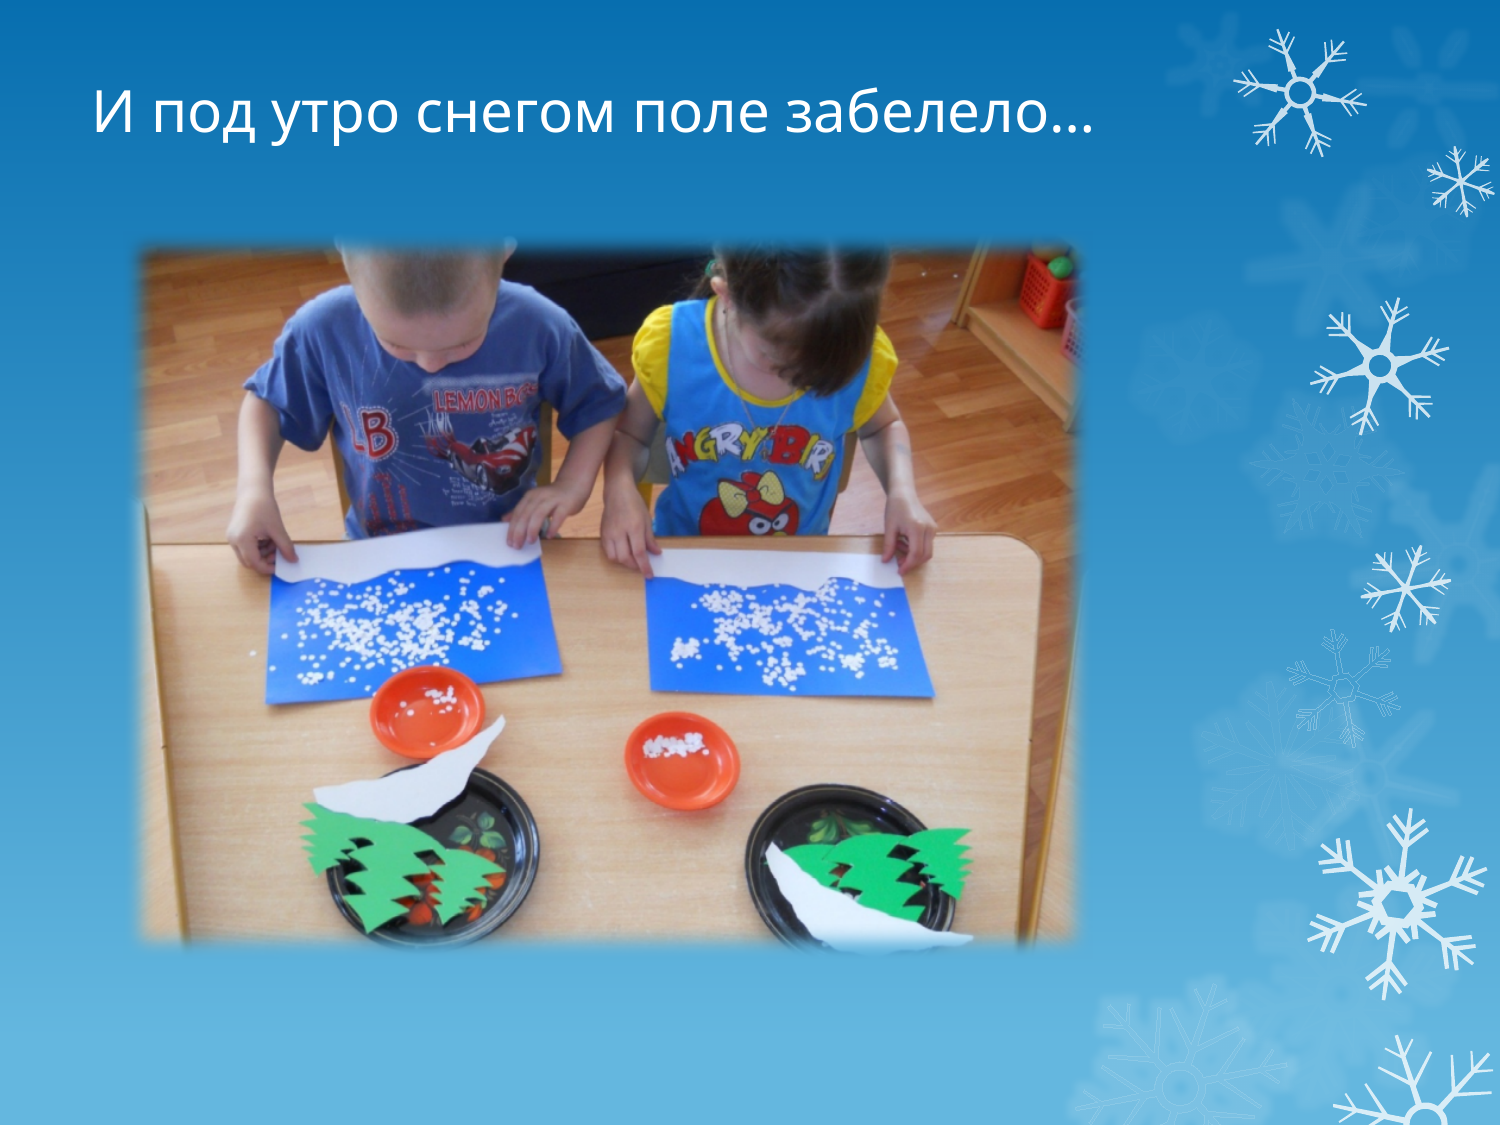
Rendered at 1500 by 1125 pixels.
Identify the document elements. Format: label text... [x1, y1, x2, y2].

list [123, 231, 1093, 959]
text_box И под утро снегом поле забелело… [76, 66, 1230, 152]
